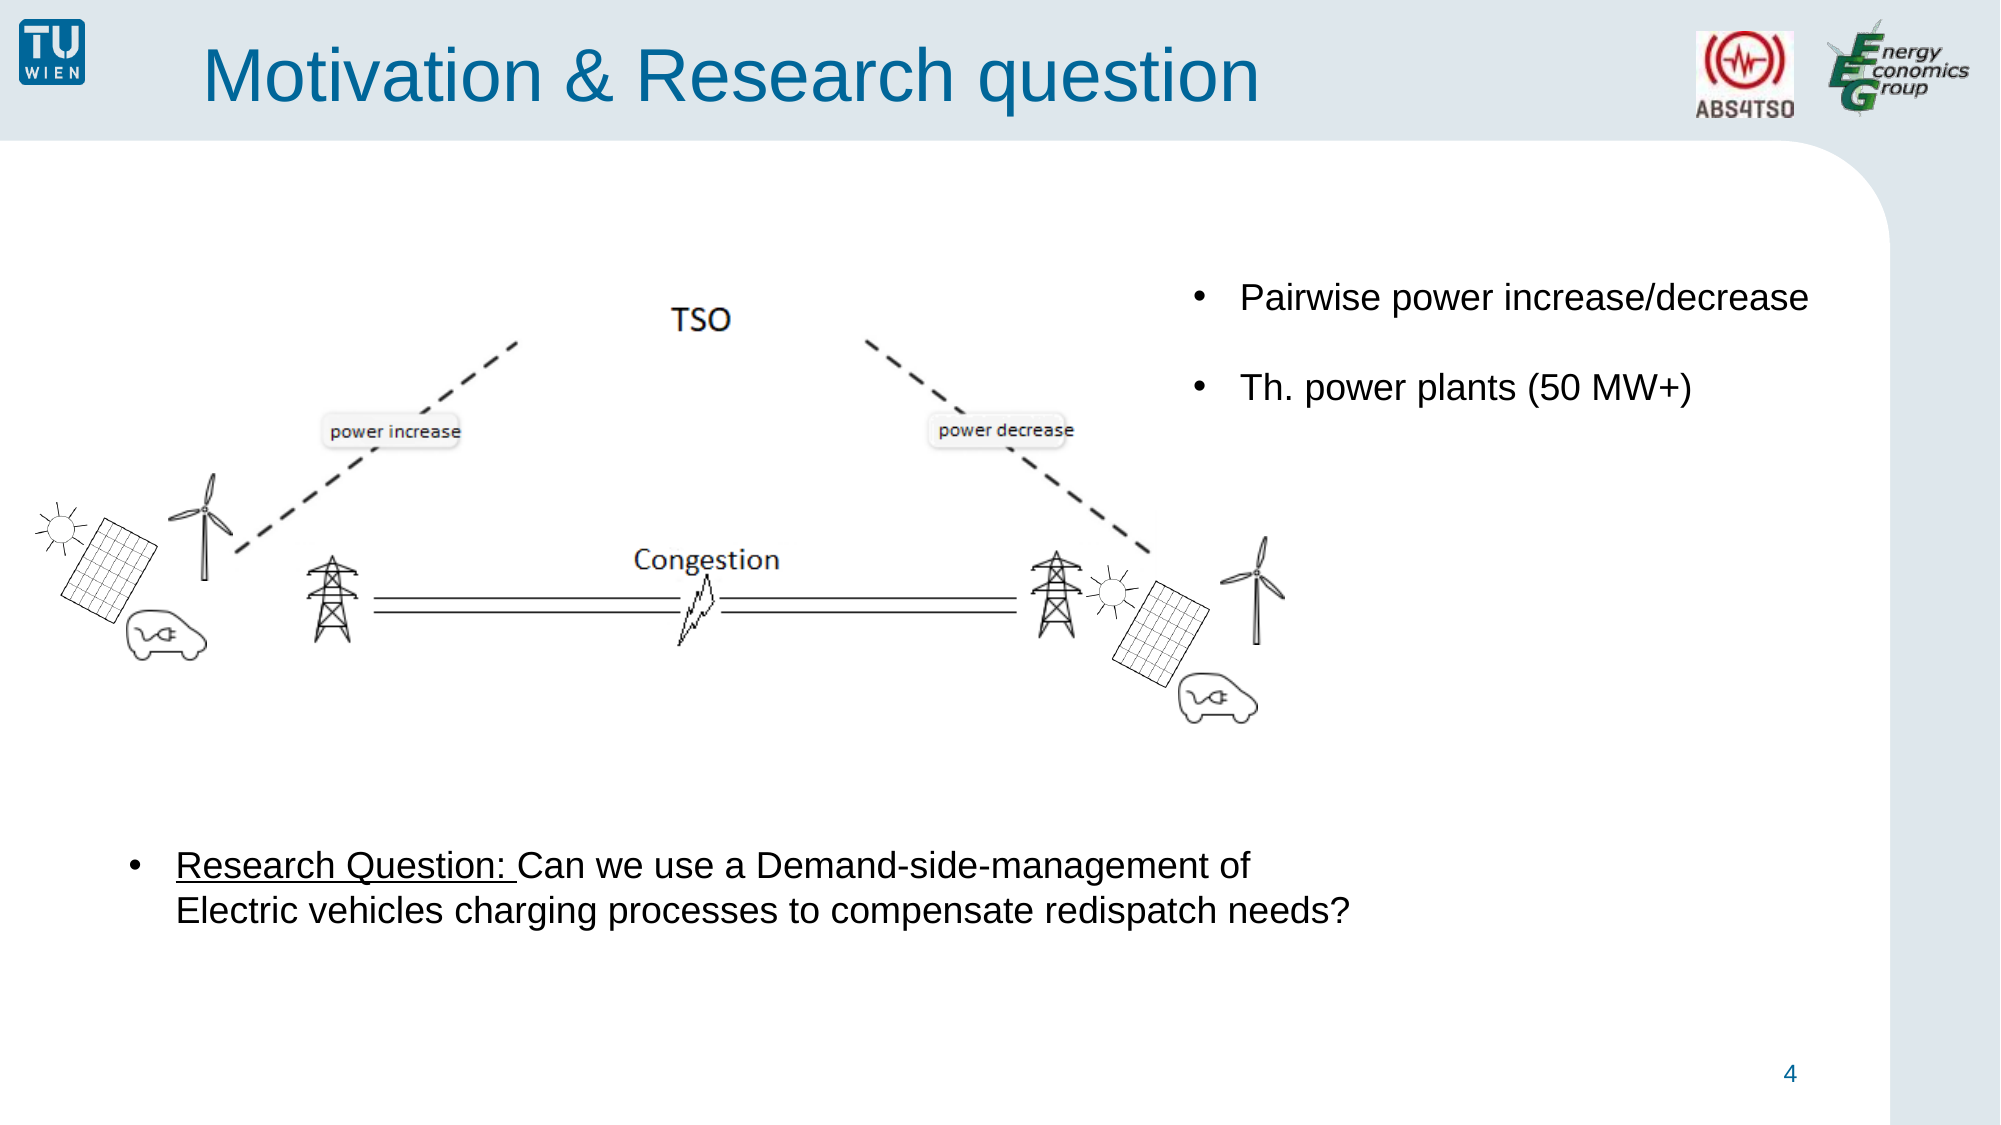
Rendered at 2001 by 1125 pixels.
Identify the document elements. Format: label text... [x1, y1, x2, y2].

picture [56, 67, 62, 78]
picture [74, 67, 78, 78]
title Motivation & Research question [187, 19, 1813, 126]
picture [25, 26, 48, 32]
picture [67, 26, 78, 58]
text_box Pairwise power increase/decrease Th. power plants (50 MW+) [1266, 266, 1880, 461]
picture [53, 26, 64, 58]
picture [1813, 19, 1970, 117]
slide_number 4 [1433, 1042, 1813, 1103]
picture [26, 67, 30, 78]
picture [31, 69, 37, 78]
picture [34, 35, 40, 58]
text_box Research Question: Can we use a Demand-side-management of Electric vehicles charging processes to compensate redispatch needs? [114, 834, 1378, 984]
picture [34, 250, 1285, 728]
